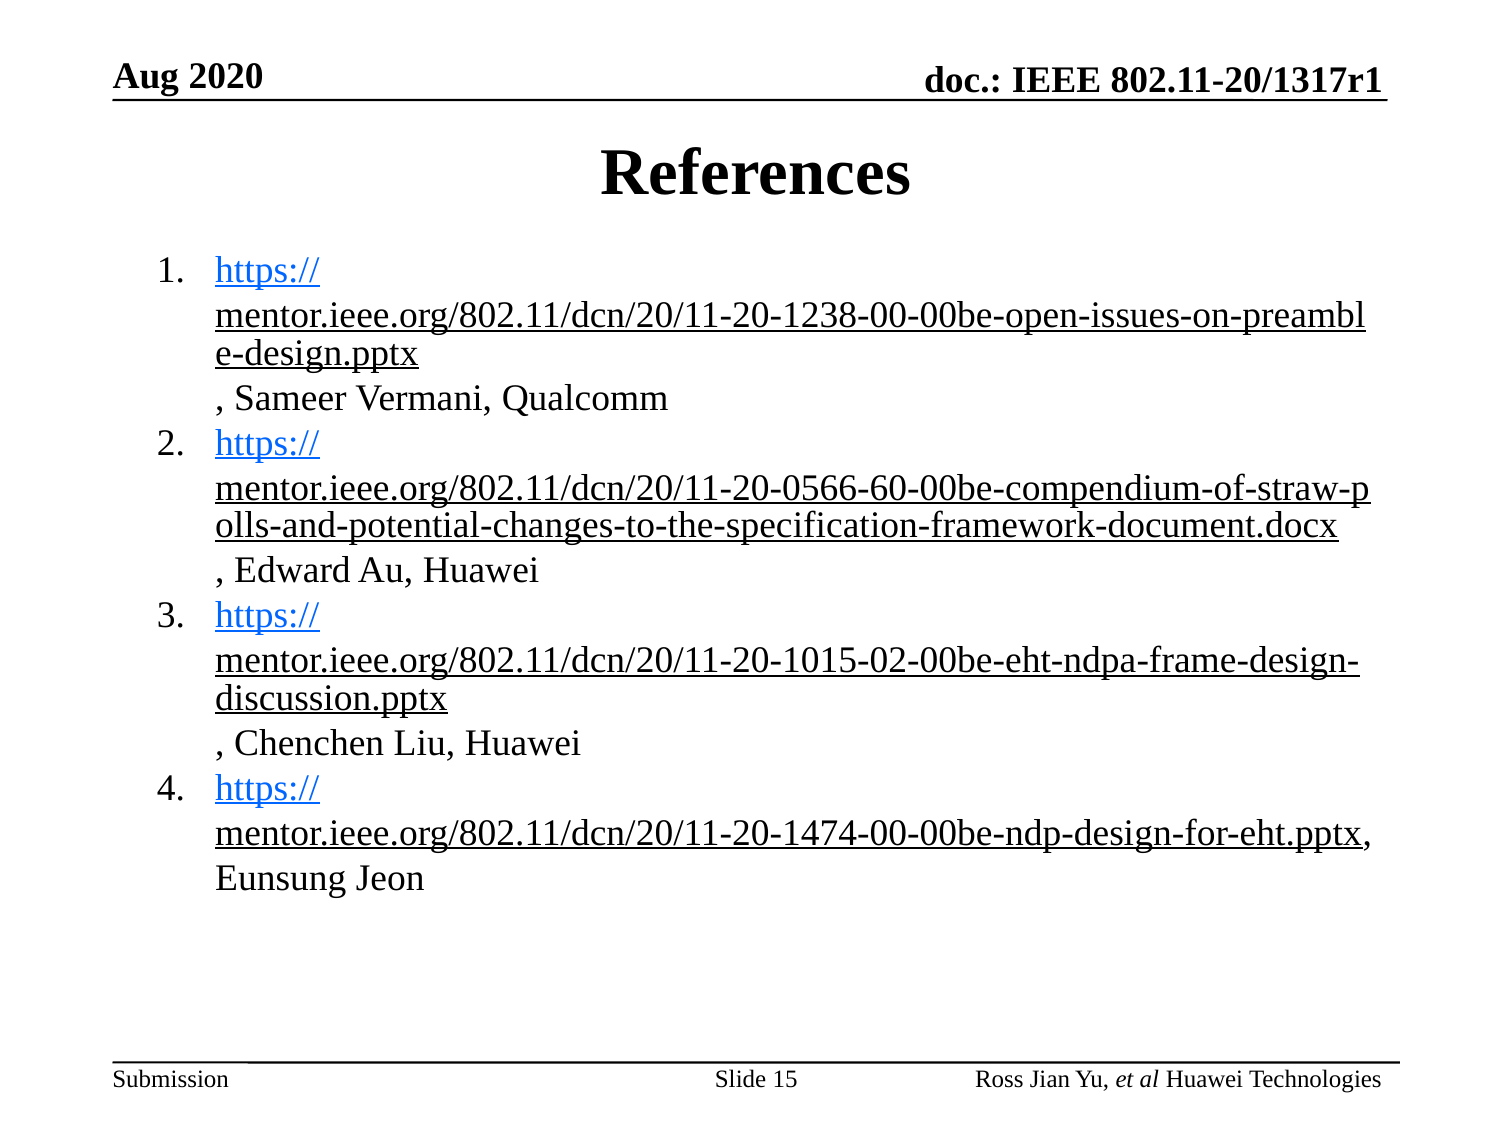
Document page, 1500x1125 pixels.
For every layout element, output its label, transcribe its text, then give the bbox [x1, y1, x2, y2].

slide_number Slide 15 [712, 1061, 800, 1093]
list https://mentor.ieee.org/802.11/dcn/20/11-20-1238-00-00be-open-issues-on-preamble-design.pptx, Sameer Vermani, Qualcomm https://mentor.ieee.org/802.11/dcn/20/11-20-0566-60-00be-compendium-of-straw-polls-and-potential-changes-to-the-specification-framework-document.docx, Edward Au, Huawei https://mentor.ieee.org/802.11/dcn/20/11-20-1015-02-00be-eht-ndpa-frame-design-discussion.pptx, Chenchen Liu, Huawei https://mentor.ieee.org/802.11/dcn/20/11-20-1474-00-00be-ndp-design-for-eht.pptx, Eunsung Jeon [112, 237, 1388, 913]
text_box References [99, 124, 1413, 212]
